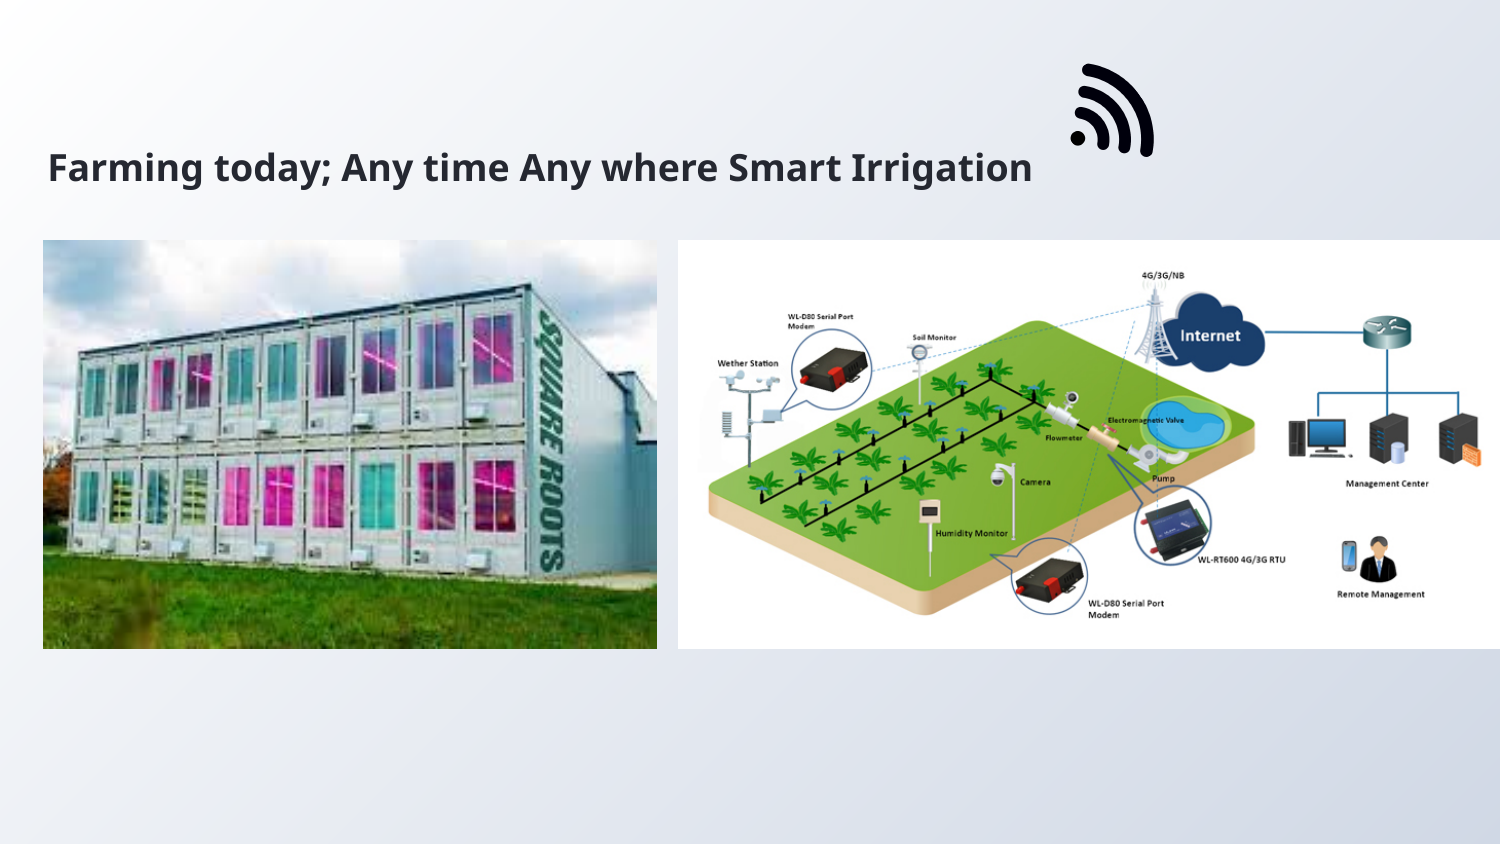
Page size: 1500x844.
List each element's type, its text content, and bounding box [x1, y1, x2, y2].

picture [43, 240, 657, 649]
picture [1040, 50, 1171, 187]
title Farming today; Any time Any where Smart Irrigation [47, 136, 1088, 190]
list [678, 240, 1500, 649]
